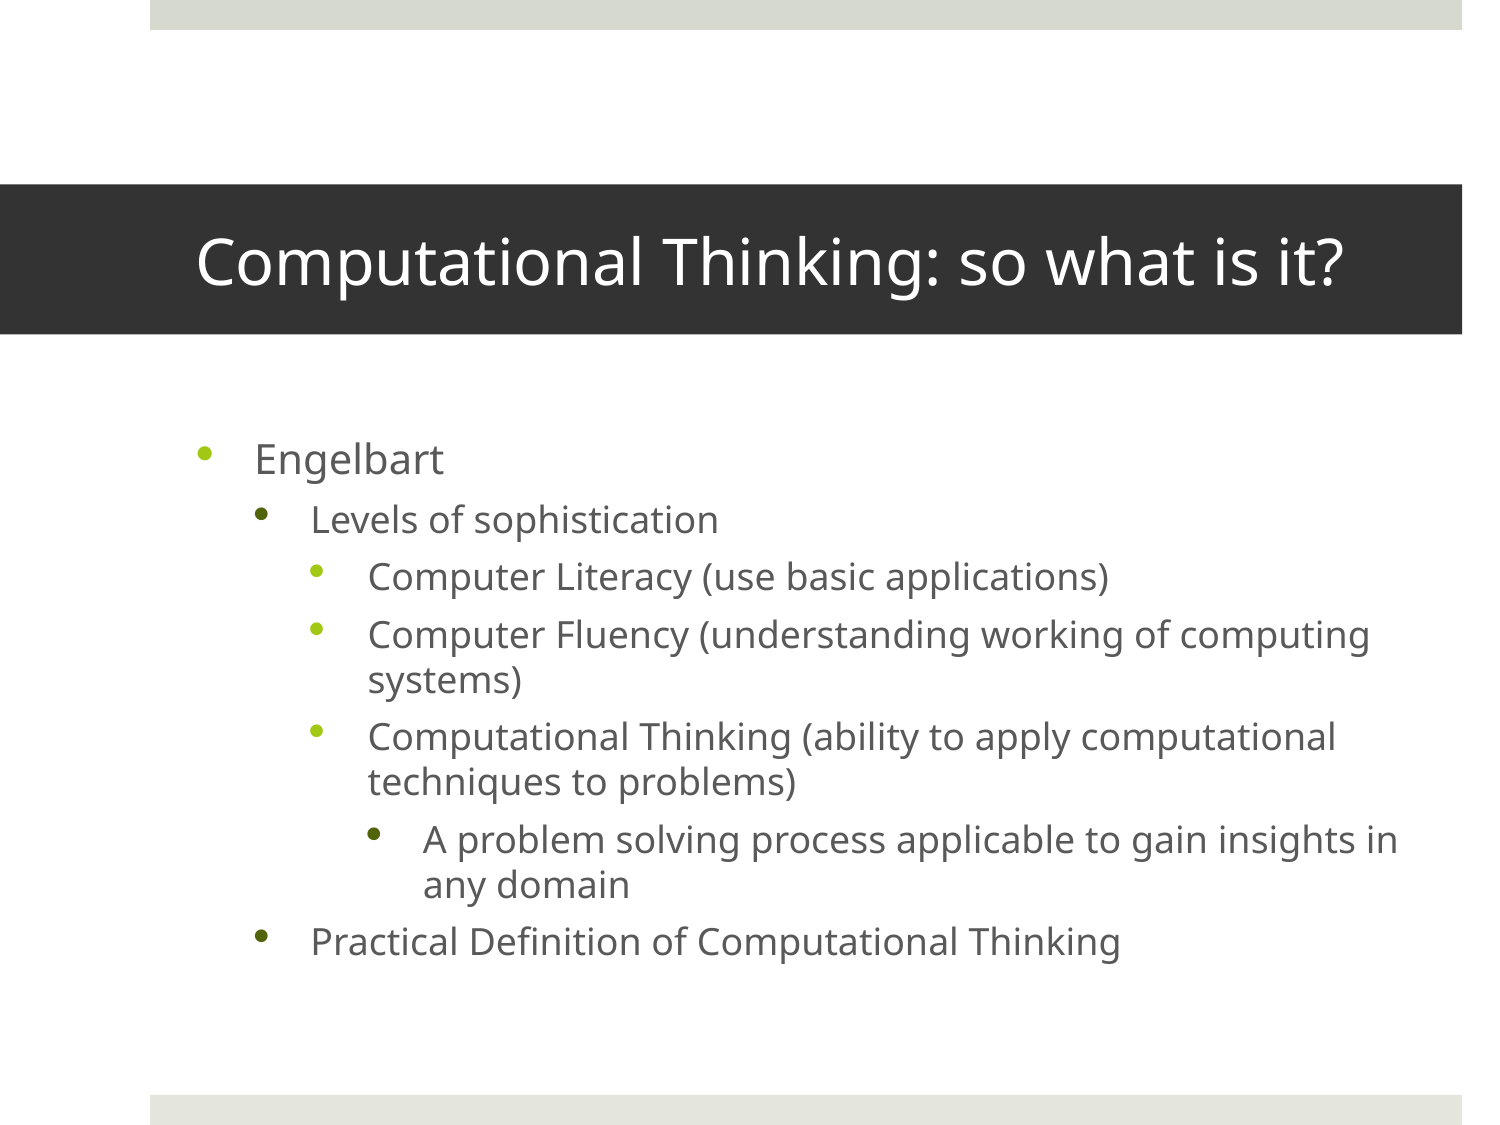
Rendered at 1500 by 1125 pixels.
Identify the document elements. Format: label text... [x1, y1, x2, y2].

title Computational Thinking: so what is it? [0, 184, 1463, 335]
list Engelbart Levels of sophistication Computer Literacy (use basic applications) Computer Fluency (understanding working of computing systems) Computational Thinking (ability to apply computational techniques to problems) A problem solving process applicable to gain insights in any domain Practical Definition of Computational Thinking [182, 425, 1432, 1028]
